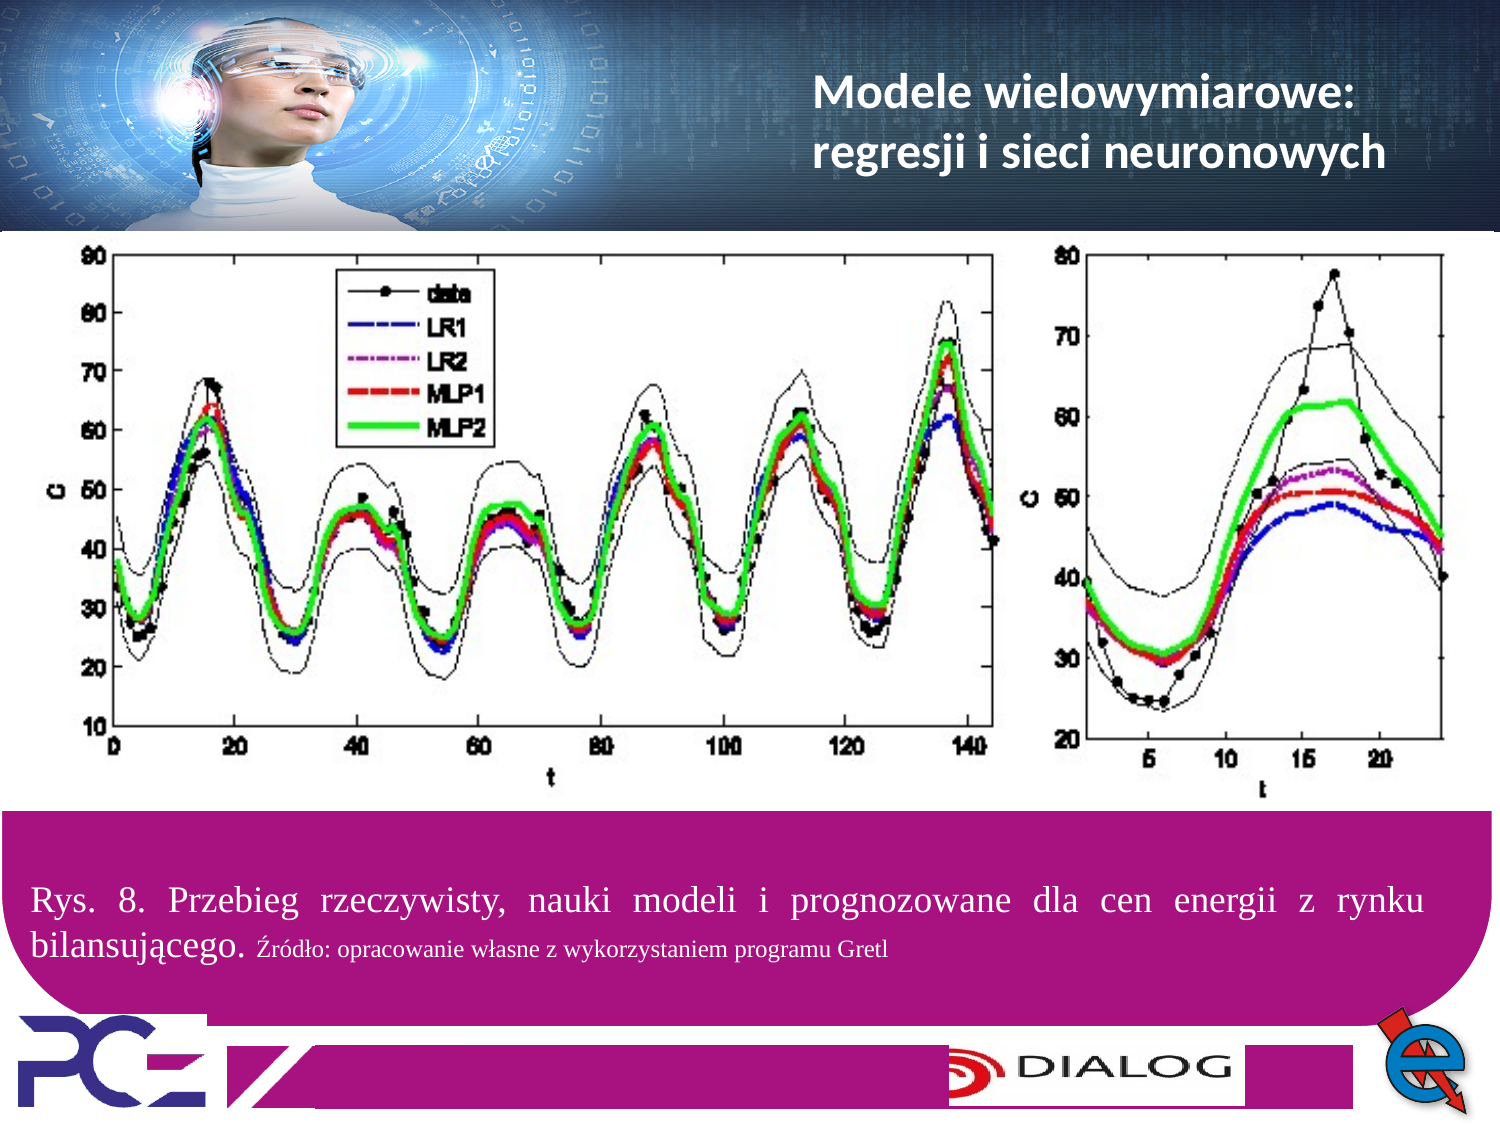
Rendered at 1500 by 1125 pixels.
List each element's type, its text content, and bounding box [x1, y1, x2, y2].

picture [1375, 1006, 1467, 1115]
picture [0, 0, 1500, 811]
text_box Rys. 8. Przebieg rzeczywisty, nauki modeli i prognozowane dla cen energii z rynku bilansującego. Źródło: opracowanie własne z wykorzystaniem programu Gretl [15, 867, 1442, 972]
text_box Rys. 21. Przebieg rzeczywisty i prognozowany dla cen energii z Rynku Bilansującego obejmujący okres miesiąca. Źródło: opracowanie własne z wykorzystaniem programu Gretl [0, 817, 1496, 1031]
picture [15, 1014, 207, 1109]
picture [227, 1041, 1353, 1109]
